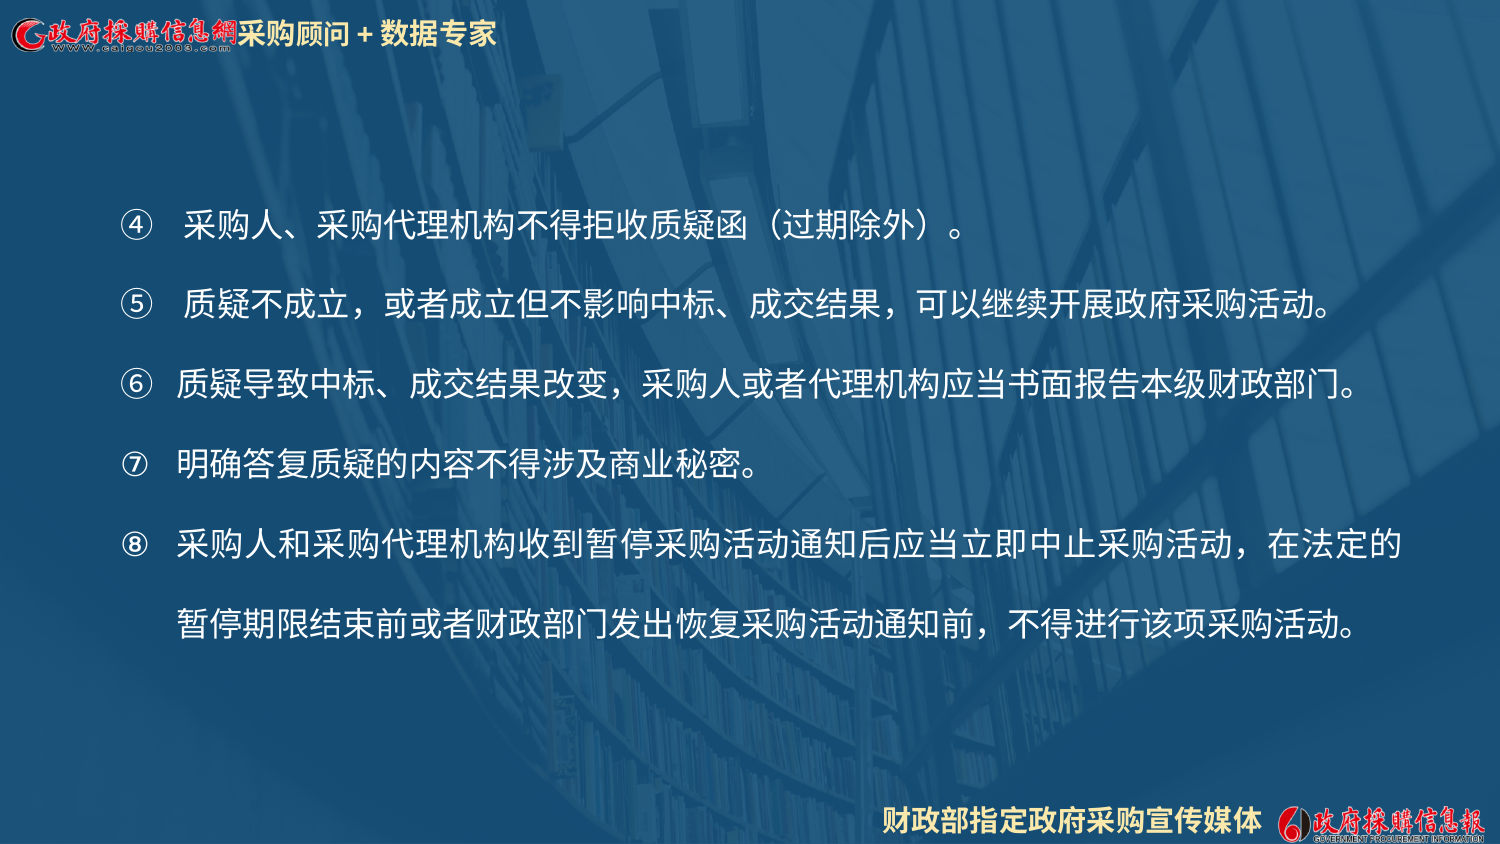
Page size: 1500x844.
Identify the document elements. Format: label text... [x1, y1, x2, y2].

picture [0, 0, 1500, 844]
text_box ④ 采购人、采购代理机构不得拒收质疑函（过期除外）。 ⑤ 质疑不成立，或者成立但不影响中标、成交结果，可以继续开展政府采购活动。 ⑥ 质疑导致中标、成交结果改变，采购人或者代理机构应当书面报告本级财政部门。 明确答复质疑的内容不得涉及商业秘密。 采购人和采购代理机构收到暂停采购活动通知后应当立即中止采购活动，在法定的暂停期限结束前或者财政部门发出恢复采购活动通知前，不得进行该项采购活动。 [105, 156, 1418, 651]
list [75, 196, 1425, 754]
